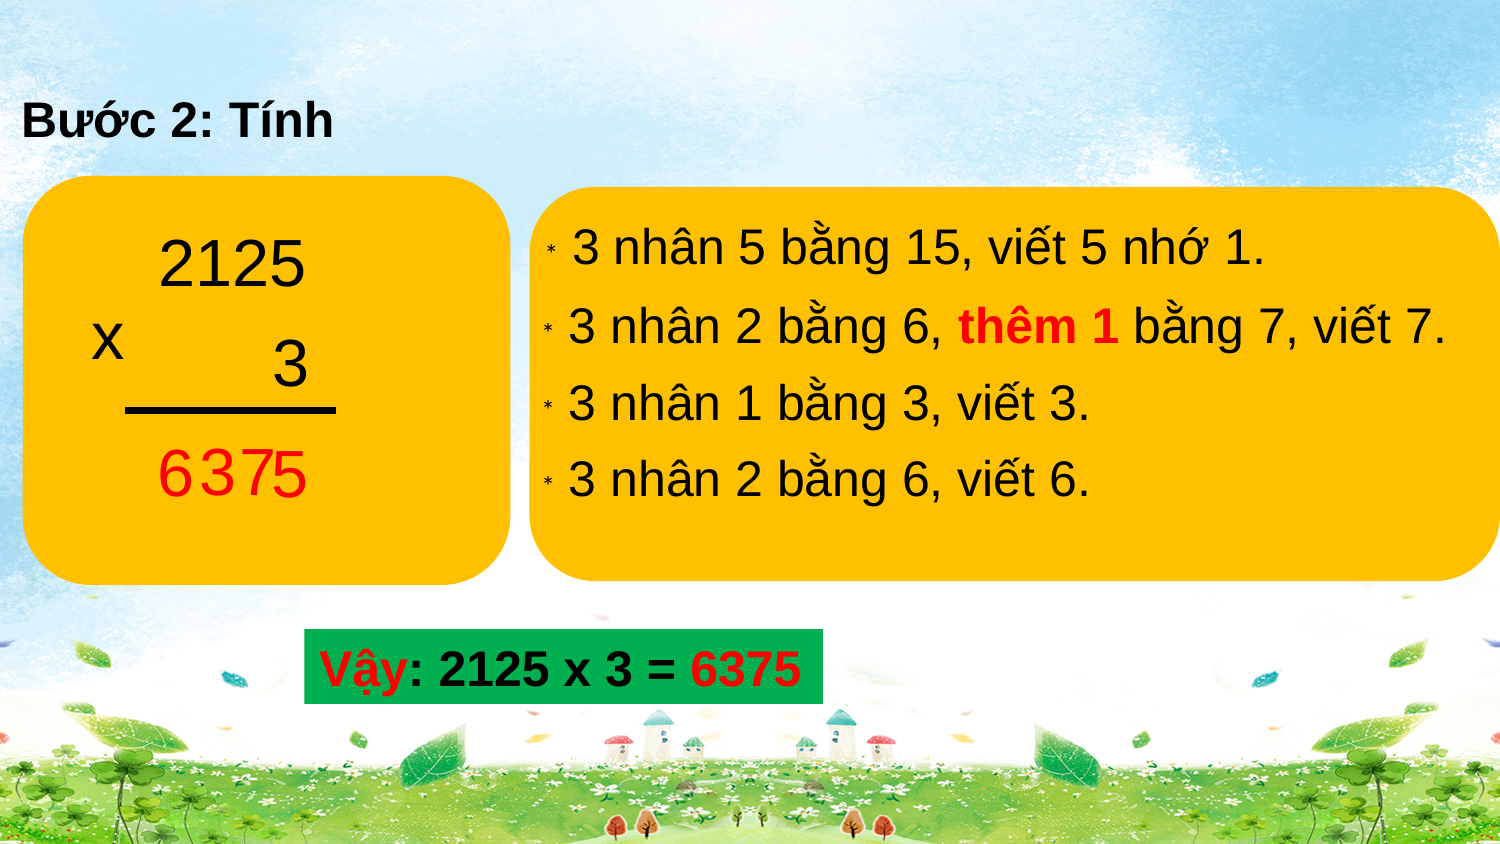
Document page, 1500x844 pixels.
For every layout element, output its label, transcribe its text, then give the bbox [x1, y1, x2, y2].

text_box Vậy: 2125 x 3 = 6375 [304, 629, 823, 704]
text_box Bước 2: Tính [6, 80, 602, 156]
picture [0, 0, 1500, 844]
text_box [411, 118, 876, 391]
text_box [22, 175, 511, 585]
text_box * 3 nhân 5 bằng 15, viết 5 nhớ 1. [529, 207, 1482, 282]
text_box * 3 nhân 2 bằng 6, thêm 1 bằng 7, viết 7. [526, 286, 1479, 361]
text_box [528, 185, 1500, 583]
text_box * 3 nhân 1 bằng 3, viết 3. [526, 362, 1479, 438]
text_box * 3 nhân 2 bằng 6, viết 6. [526, 438, 1479, 514]
